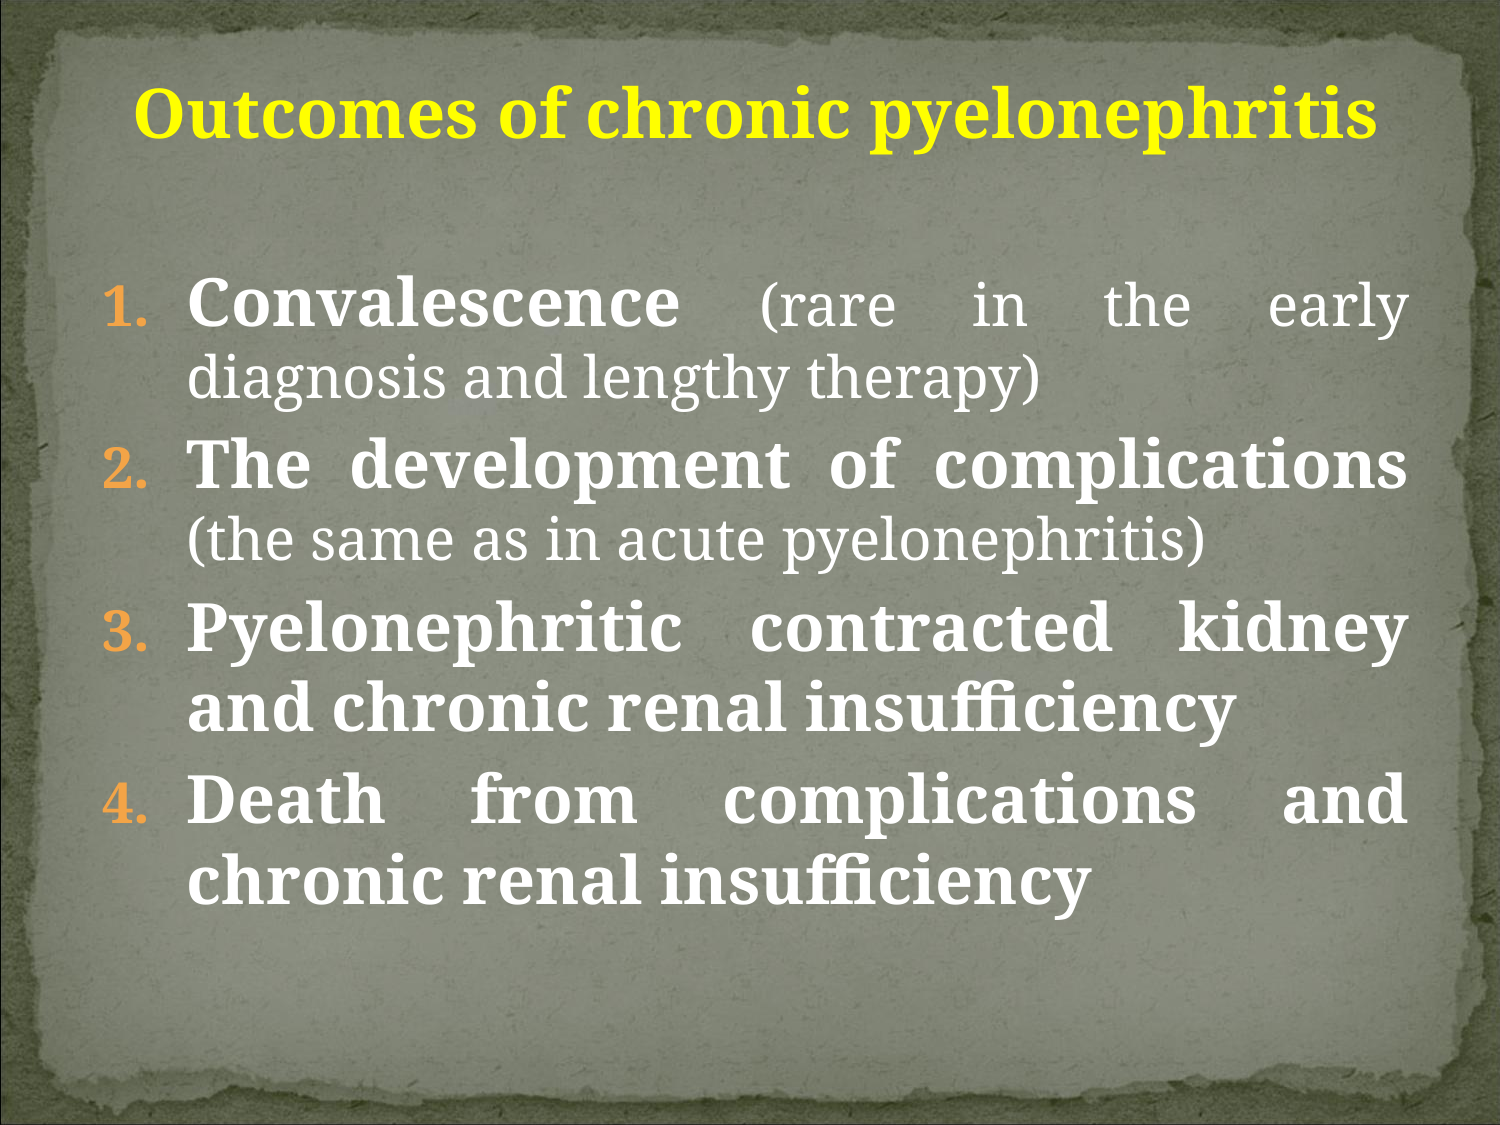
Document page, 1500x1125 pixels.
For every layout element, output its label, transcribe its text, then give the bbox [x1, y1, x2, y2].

picture [0, 0, 1500, 1125]
text_box Outcomes of chronic pyelonephritis Convalescence (rare in the early diagnosis and lengthy therapy) The development of complications (the same as in acute pyelonephritis) Pyelonephritiс contracted kidney and chronic renal insufficiency Death from complications and chronic renal insufficiency [87, 62, 1425, 950]
